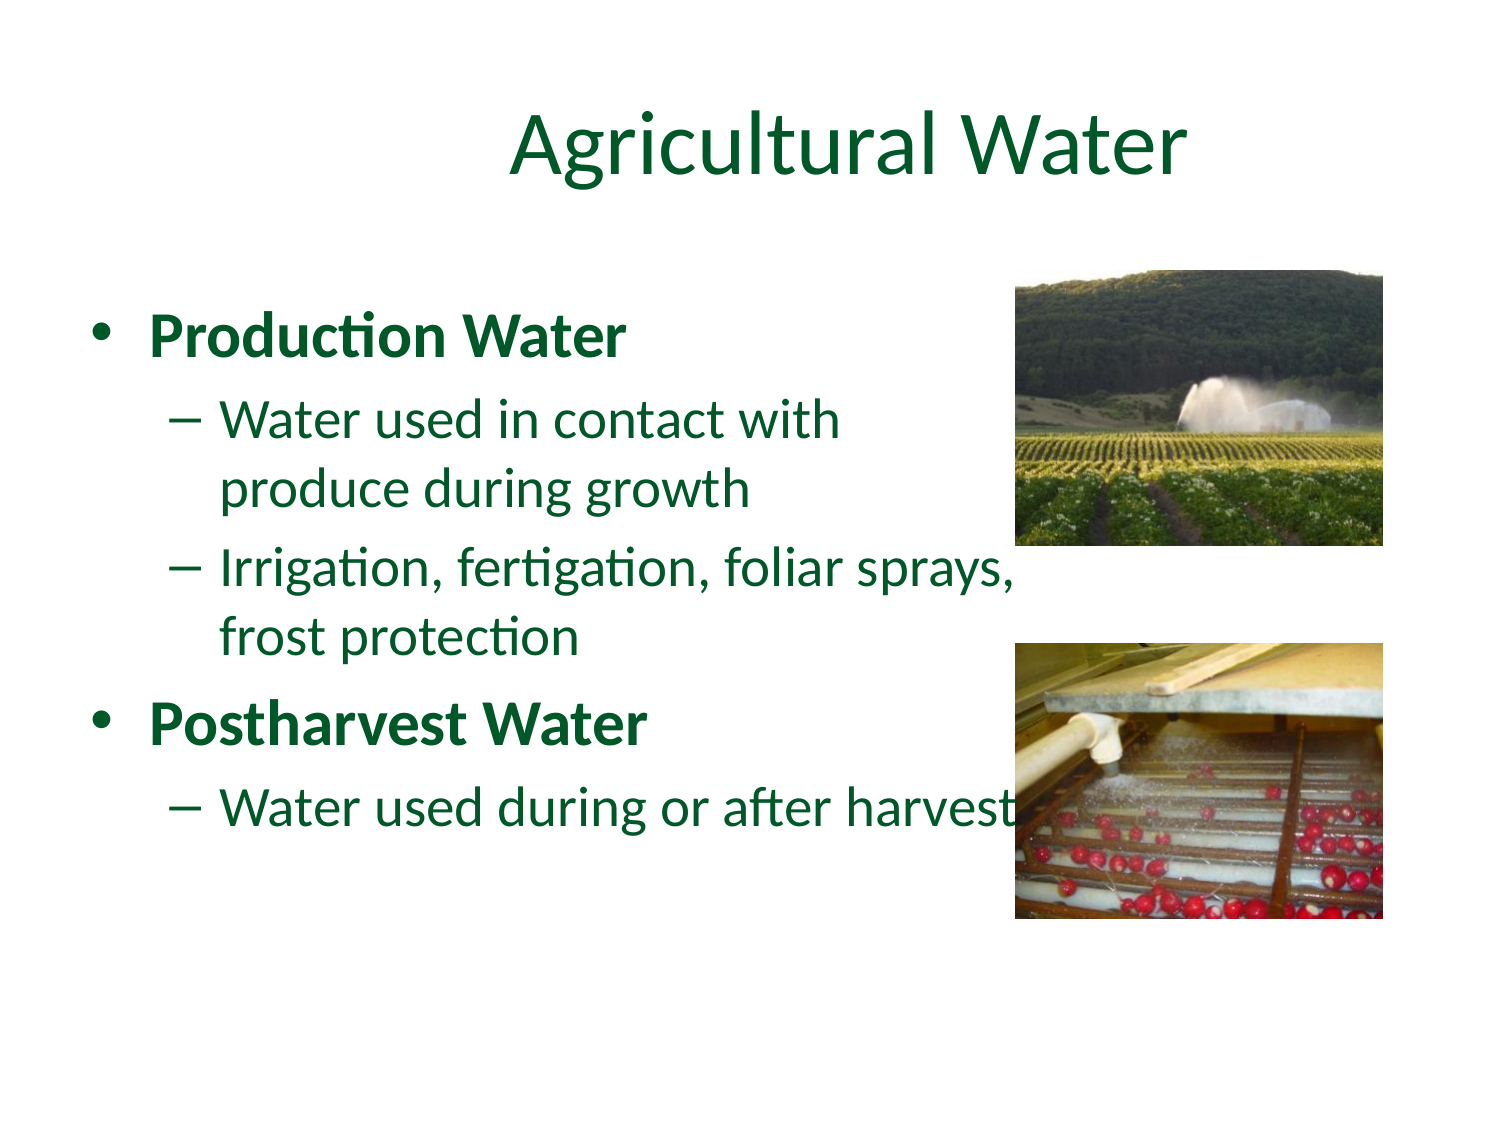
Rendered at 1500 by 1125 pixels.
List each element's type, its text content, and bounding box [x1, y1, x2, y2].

picture [1015, 270, 1383, 546]
list Production Water Water used in contact with produce during growth Irrigation, fertigation, foliar sprays, frost protection Postharvest Water Water used during or after harvest [75, 284, 1038, 860]
picture [1015, 643, 1383, 919]
title Agricultural Water [262, 50, 1438, 225]
